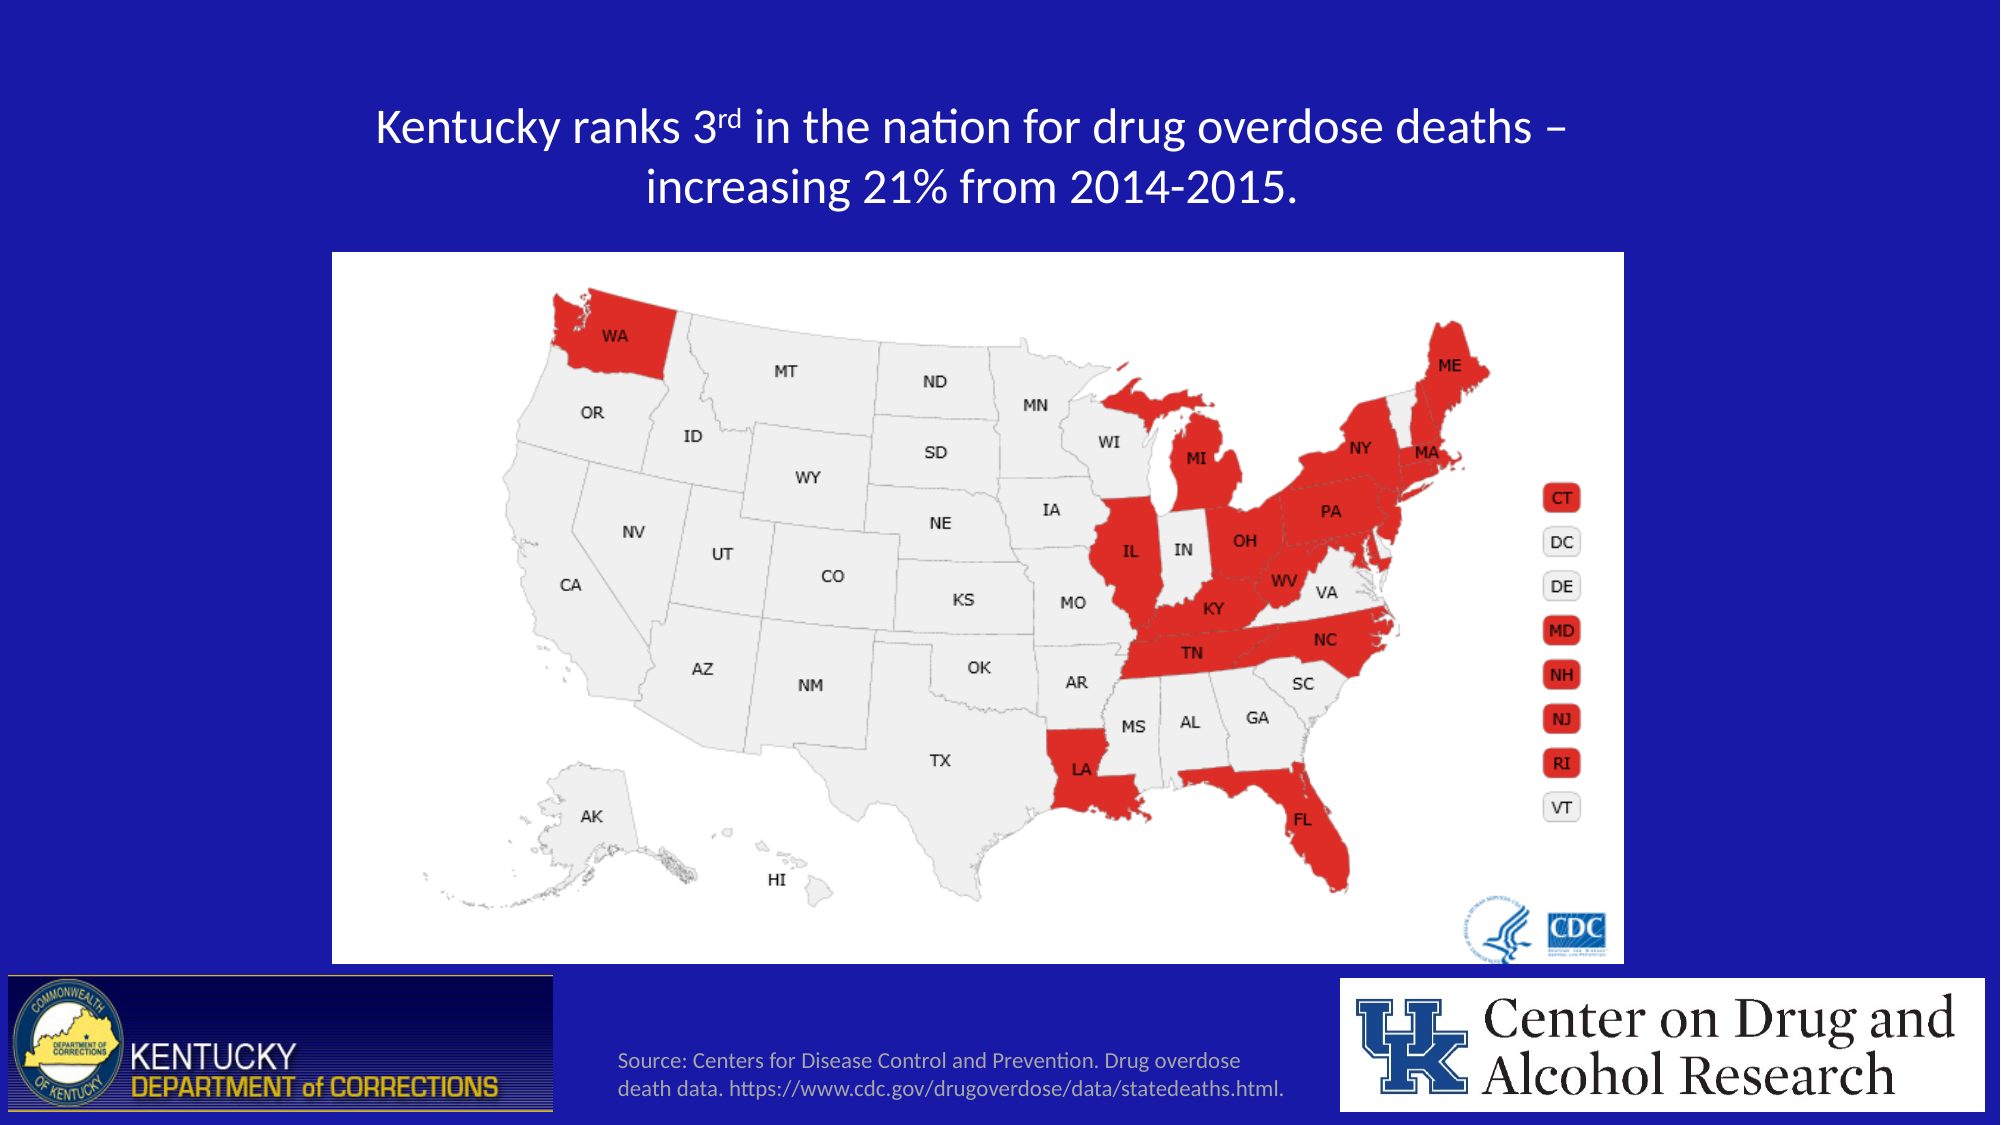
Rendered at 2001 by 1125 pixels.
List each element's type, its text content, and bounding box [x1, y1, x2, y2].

text_box Source: Centers for Disease Control and Prevention. Drug overdose death data. https://www.cdc.gov/drugoverdose/data/statedeaths.html. [603, 1038, 1306, 1109]
picture [332, 252, 1624, 964]
picture [8, 975, 553, 1112]
text_box Kentucky ranks 3rd in the nation for drug overdose deaths – increasing 21% from 2014-2015. [8, 86, 1948, 341]
picture [1340, 978, 1985, 1112]
